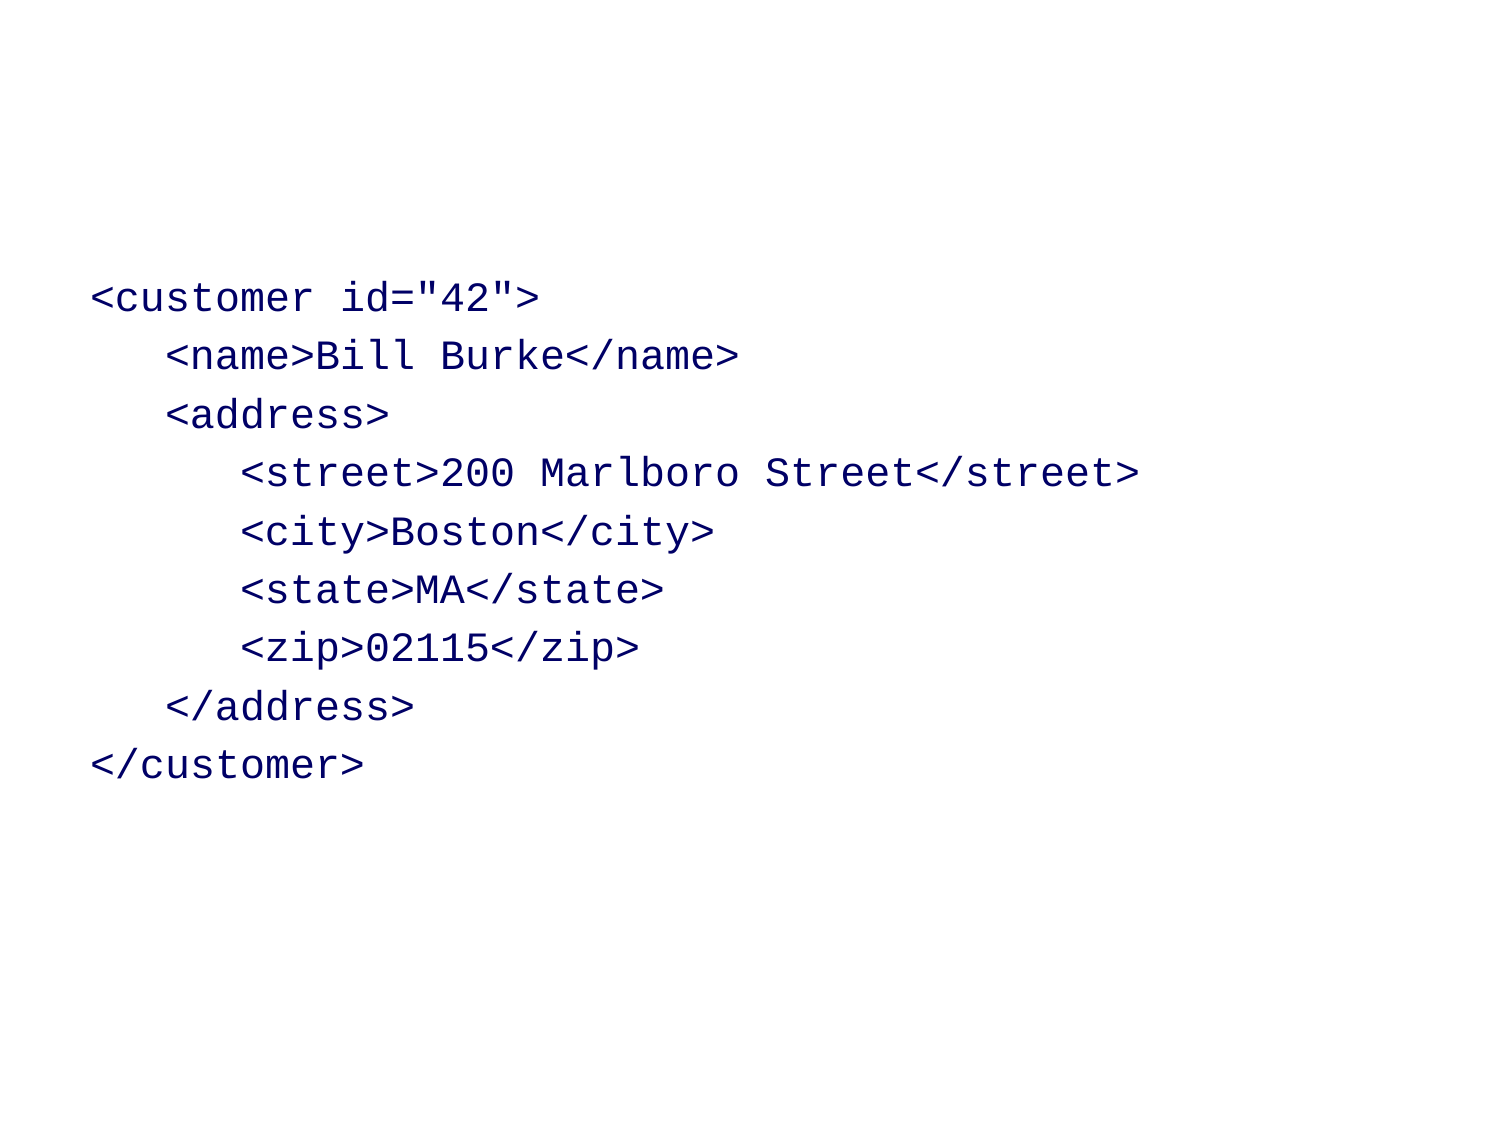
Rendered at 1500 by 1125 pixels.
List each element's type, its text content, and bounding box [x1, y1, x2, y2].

list <customer id="42"> <name>Bill Burke</name> <address> <street>200 Marlboro Street</street> <city>Boston</city> <state>MA</state> <zip>02115</zip> </address> </customer> [75, 262, 1425, 1025]
